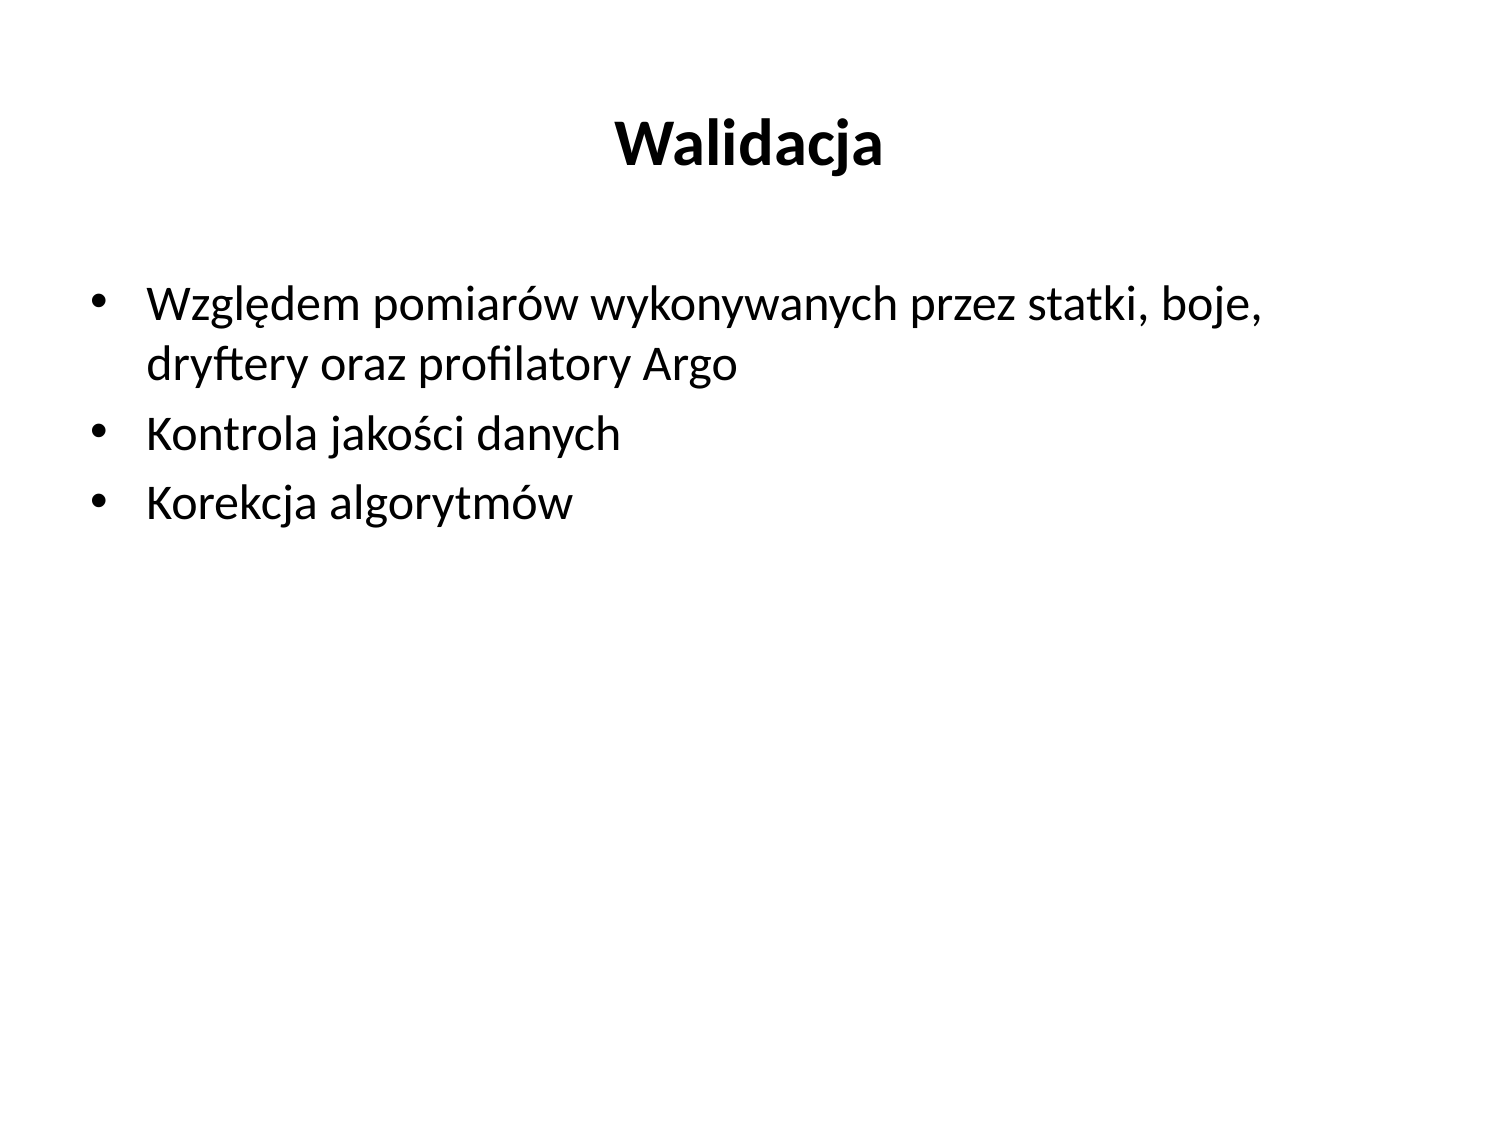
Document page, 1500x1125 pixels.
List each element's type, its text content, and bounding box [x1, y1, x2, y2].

list Względem pomiarów wykonywanych przez statki, boje, dryftery oraz profilatory Argo Kontrola jakości danych Korekcja algorytmów [75, 262, 1425, 1005]
title Walidacja [75, 45, 1425, 233]
